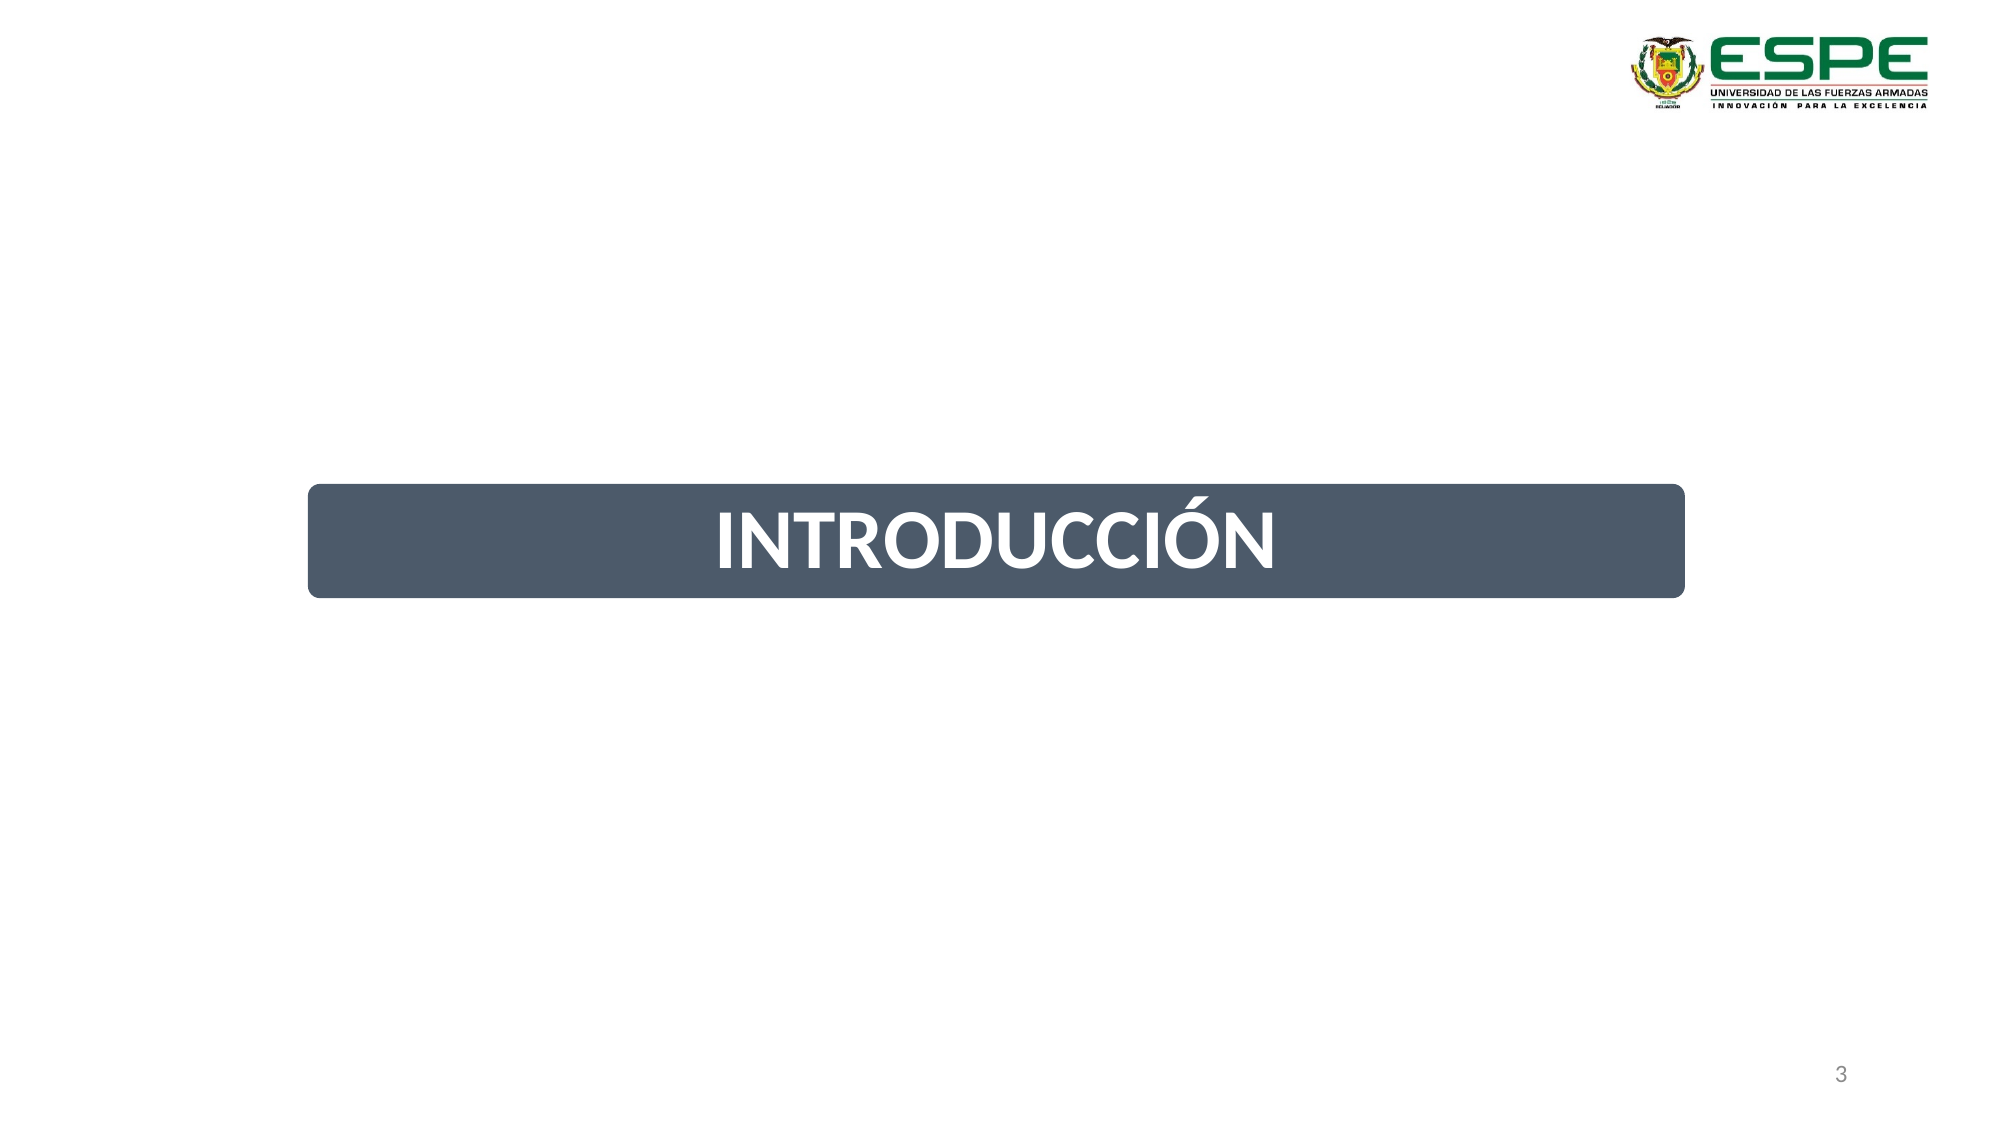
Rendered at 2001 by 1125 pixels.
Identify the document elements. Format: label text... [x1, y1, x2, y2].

picture [1629, 33, 1930, 113]
slide_number 3 [1412, 1042, 1863, 1103]
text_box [308, 484, 1684, 598]
